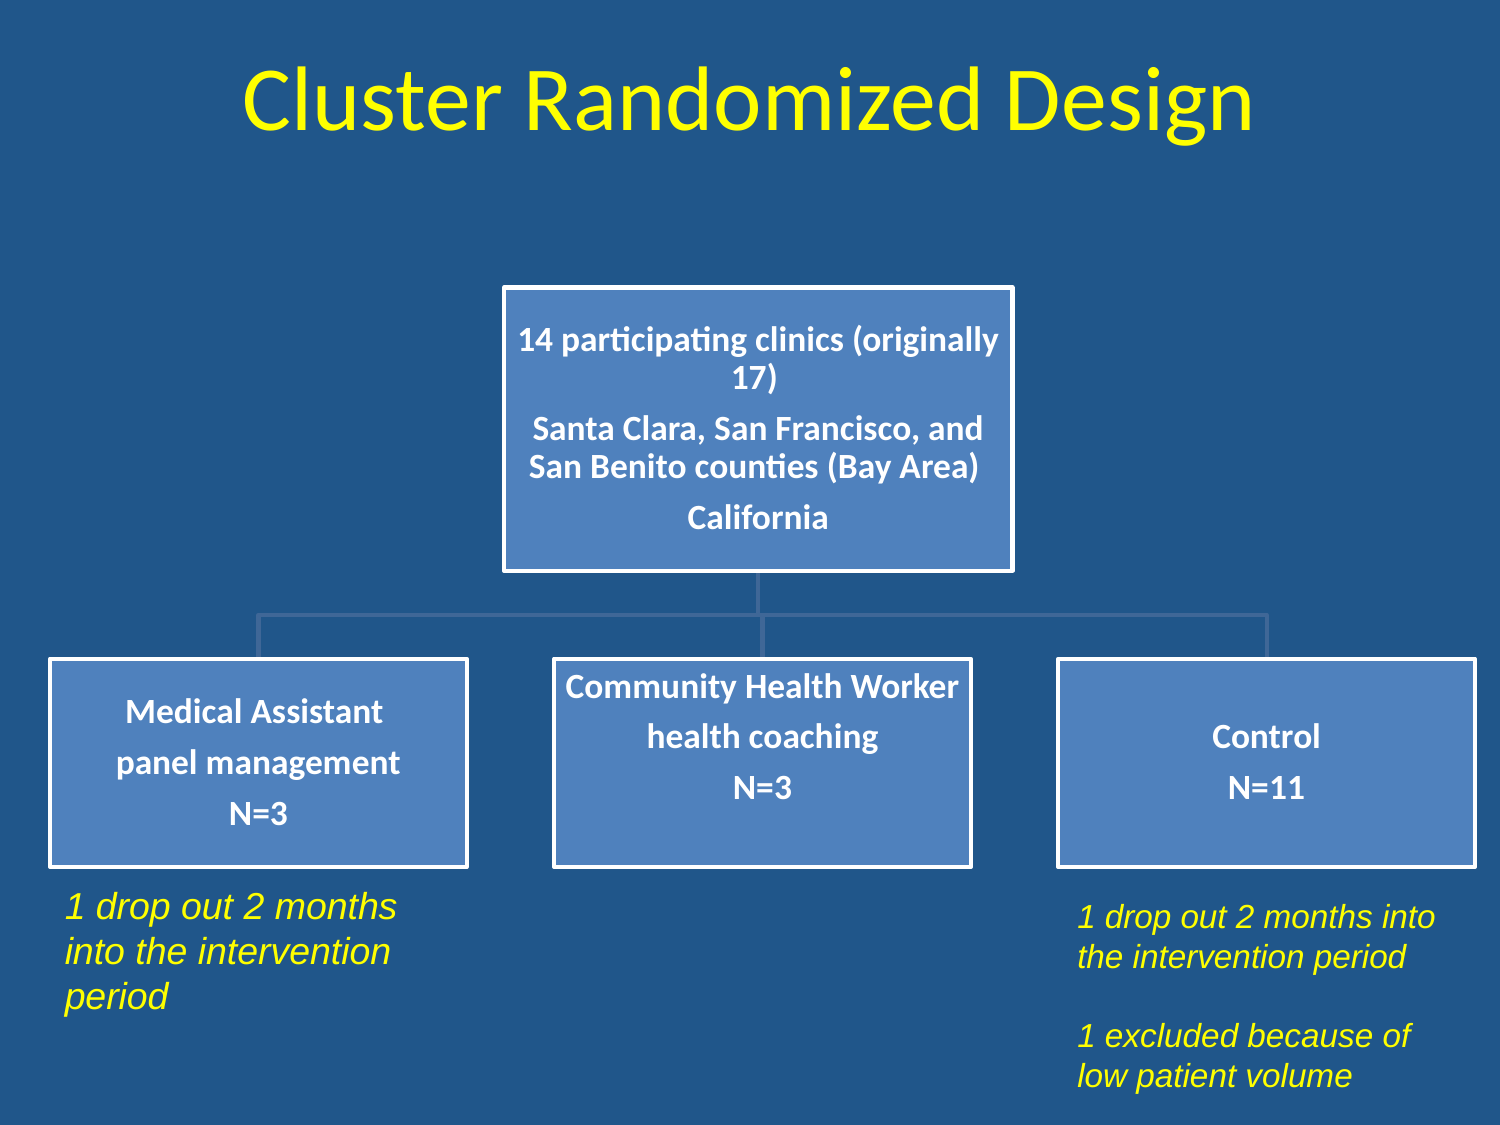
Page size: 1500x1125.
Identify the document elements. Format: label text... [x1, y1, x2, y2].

text_box 1 drop out 2 months into the intervention period 1 excluded because of low patient volume [1062, 989, 1463, 1102]
text_box 1 drop out 2 months into the intervention period [50, 988, 463, 1025]
title Cluster Randomized Design [37, 0, 1463, 188]
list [49, 174, 1476, 981]
